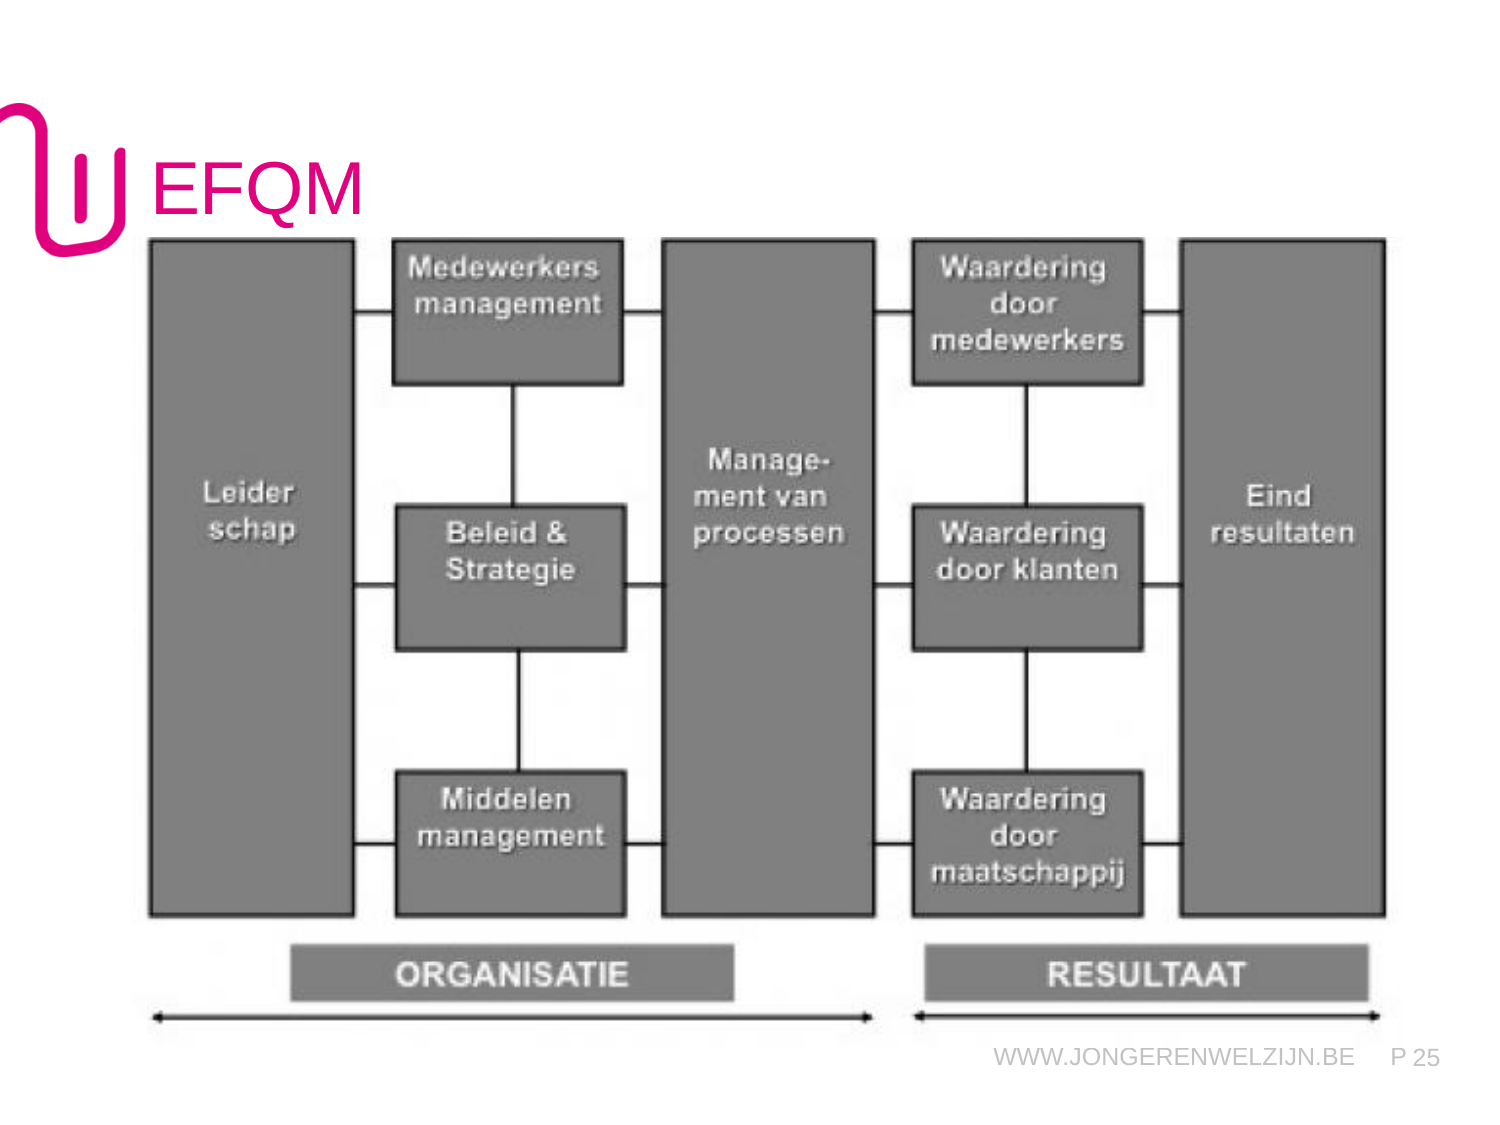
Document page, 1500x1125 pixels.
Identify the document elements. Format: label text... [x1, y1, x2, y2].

slide_number 25 [1412, 1033, 1478, 1075]
title EFQM [150, 139, 1441, 259]
picture [0, 103, 126, 257]
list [132, 237, 1402, 1049]
